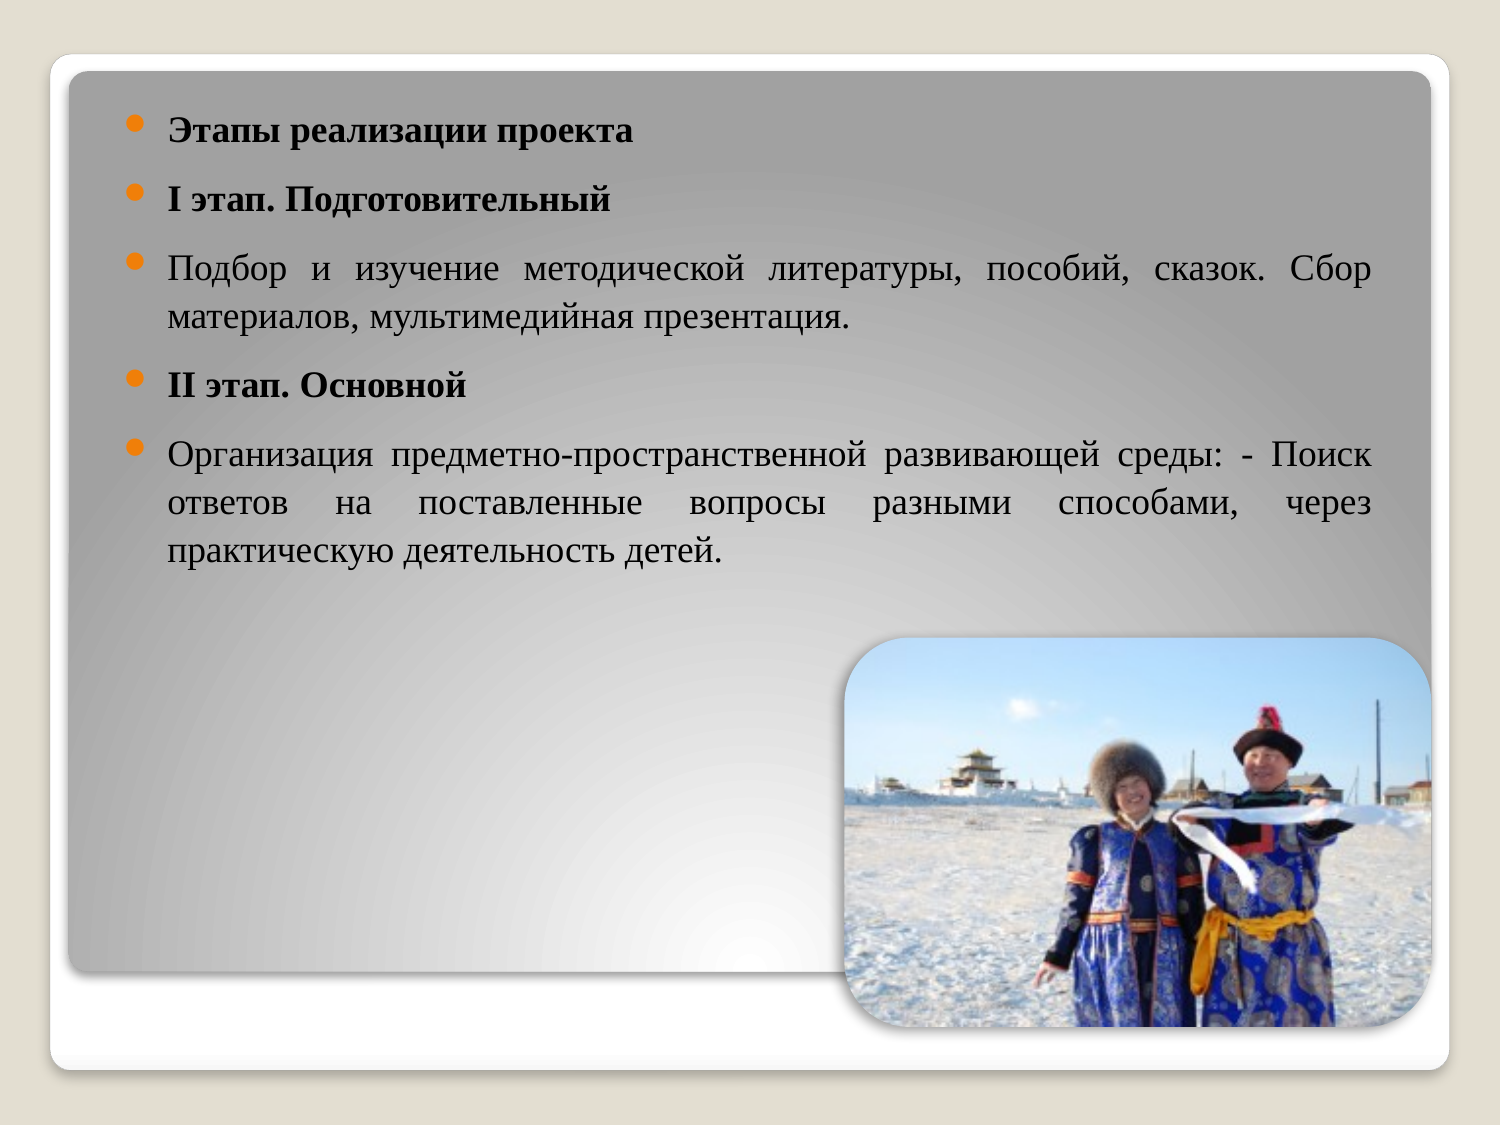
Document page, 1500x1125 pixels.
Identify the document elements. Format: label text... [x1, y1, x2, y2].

picture [844, 637, 1432, 1028]
list Этапы реализации проекта I этап. Подготовительный Подбор и изучение методической литературы, пособий, сказок. Сбор материалов, мультимедийная презентация. II этап. Основной Организация предметно-пространственной развивающей среды: - Поиск ответов на поставленные вопросы разными способами, через практическую деятельность детей. [93, 86, 1388, 752]
